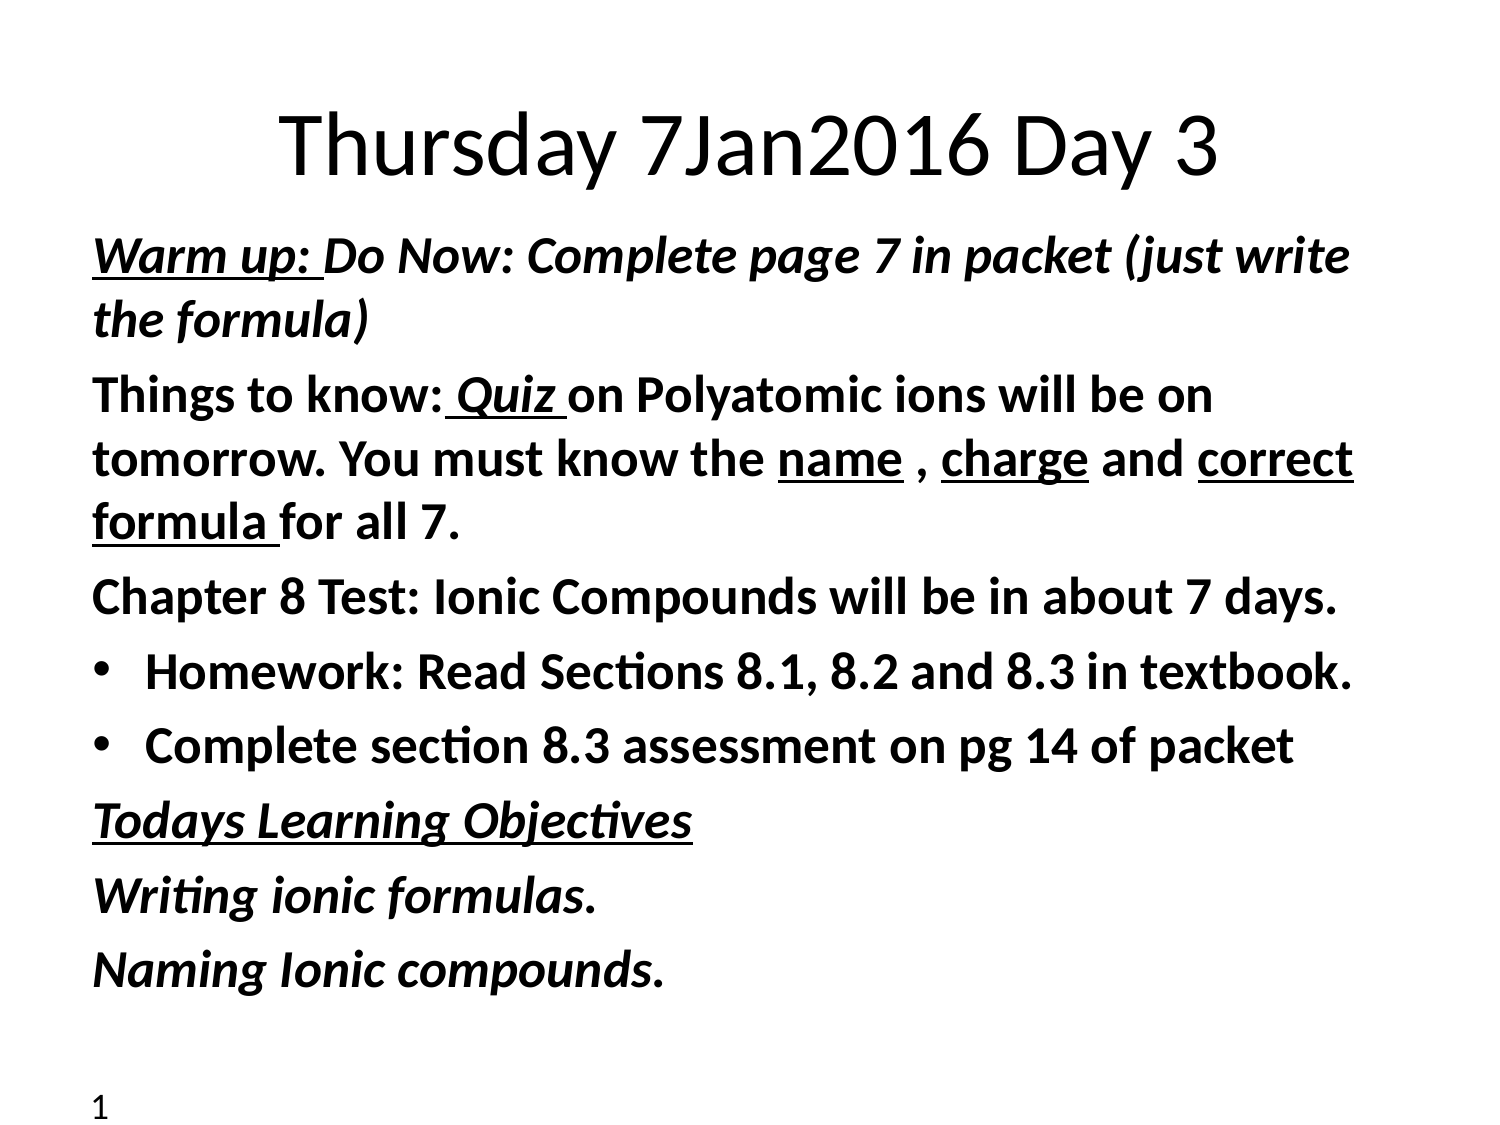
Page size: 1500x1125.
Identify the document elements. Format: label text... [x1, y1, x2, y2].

text_box 1 [75, 1074, 125, 1125]
list Warm up: Do Now: Complete page 7 in packet (just write the formula) Things to know: Quiz on Polyatomic ions will be on tomorrow. You must know the name , charge and correct formula for all 7. Chapter 8 Test: Ionic Compounds will be in about 7 days. Homework: Read Sections 8.1, 8.2 and 8.3 in textbook. Complete section 8.3 assessment on pg 14 of packet Todays Learning Objectives Writing ionic formulas. Naming Ionic compounds. [77, 212, 1428, 1018]
title Thursday 7Jan2016 Day 3 [75, 45, 1425, 233]
